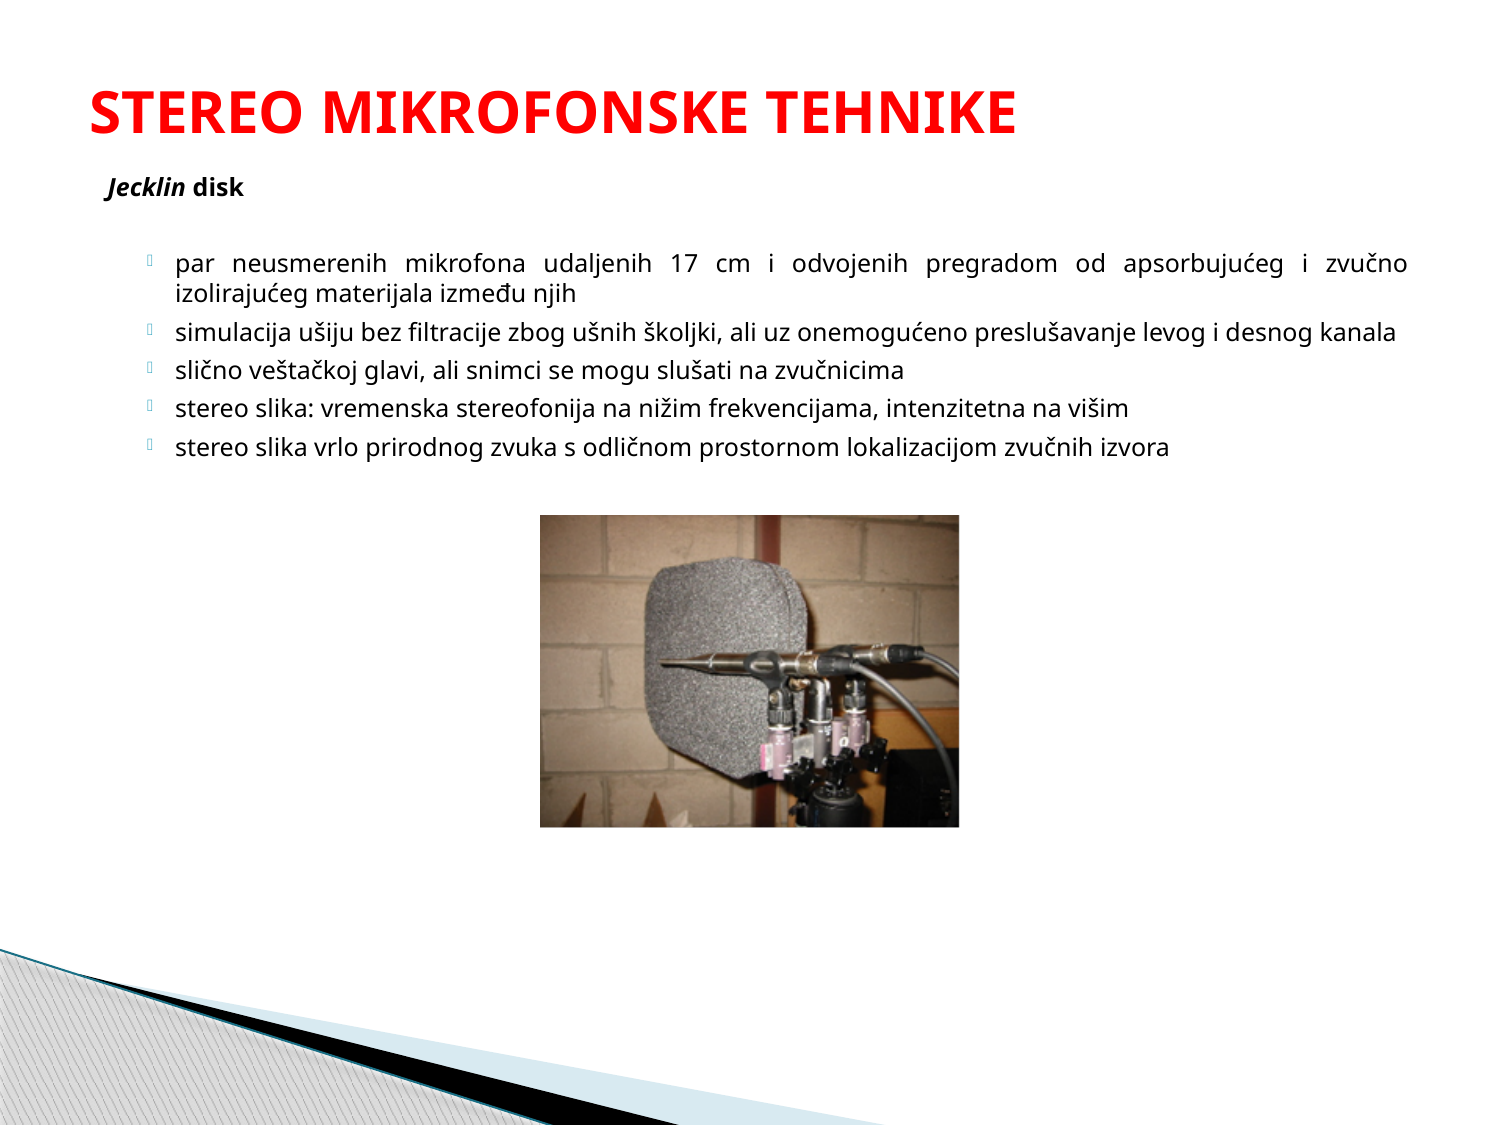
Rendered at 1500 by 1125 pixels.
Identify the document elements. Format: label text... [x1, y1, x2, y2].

title STEREO MIKROFONSKE TEHNIKE [75, 45, 1425, 176]
picture [540, 514, 961, 832]
list Jecklin disk par neusmerenih mikrofona udaljenih 17 cm i odvojenih pregradom od apsorbujućeg i zvučno izolirajućeg materijala između njih simulacija ušiju bez filtracije zbog ušnih školjki, ali uz onemogućeno preslušavanje levog i desnog kanala slično veštačkoj glavi, ali snimci se mogu slušati na zvučnicima stereo slika: vremenska stereofonija na nižim frekvencijama, intenzitetna na višim stereo slika vrlo prirodnog zvuka s odličnom prostornom lokalizacijom zvučnih izvora [75, 176, 1425, 1012]
